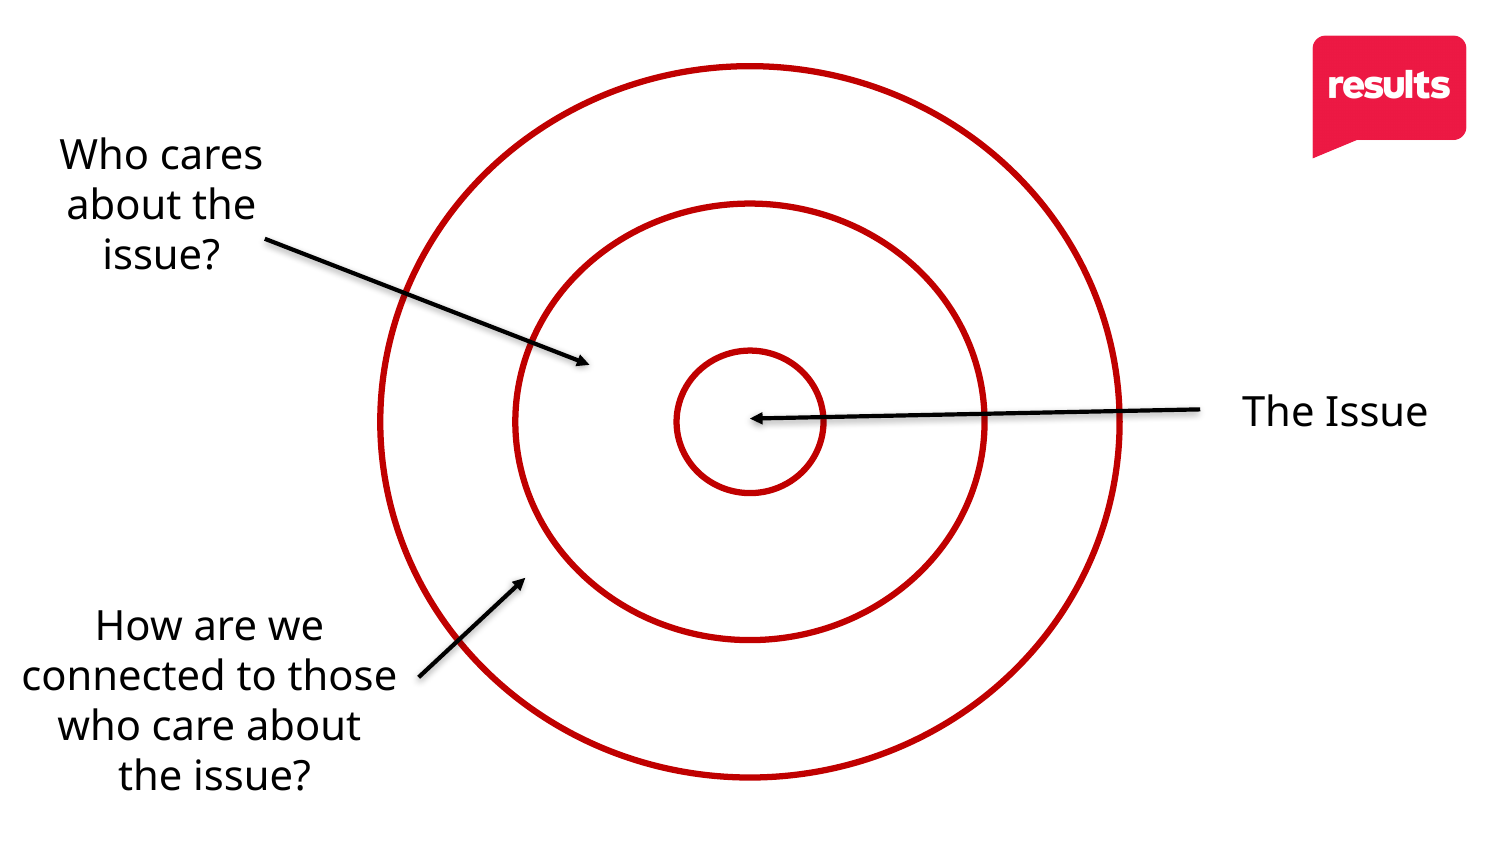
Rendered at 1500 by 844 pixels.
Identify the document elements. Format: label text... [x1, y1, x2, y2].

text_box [749, 409, 1201, 419]
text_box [264, 238, 590, 366]
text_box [0, 65, 1120, 778]
text_box The Issue [1170, 377, 1500, 460]
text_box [418, 577, 526, 678]
picture [1289, 13, 1490, 175]
